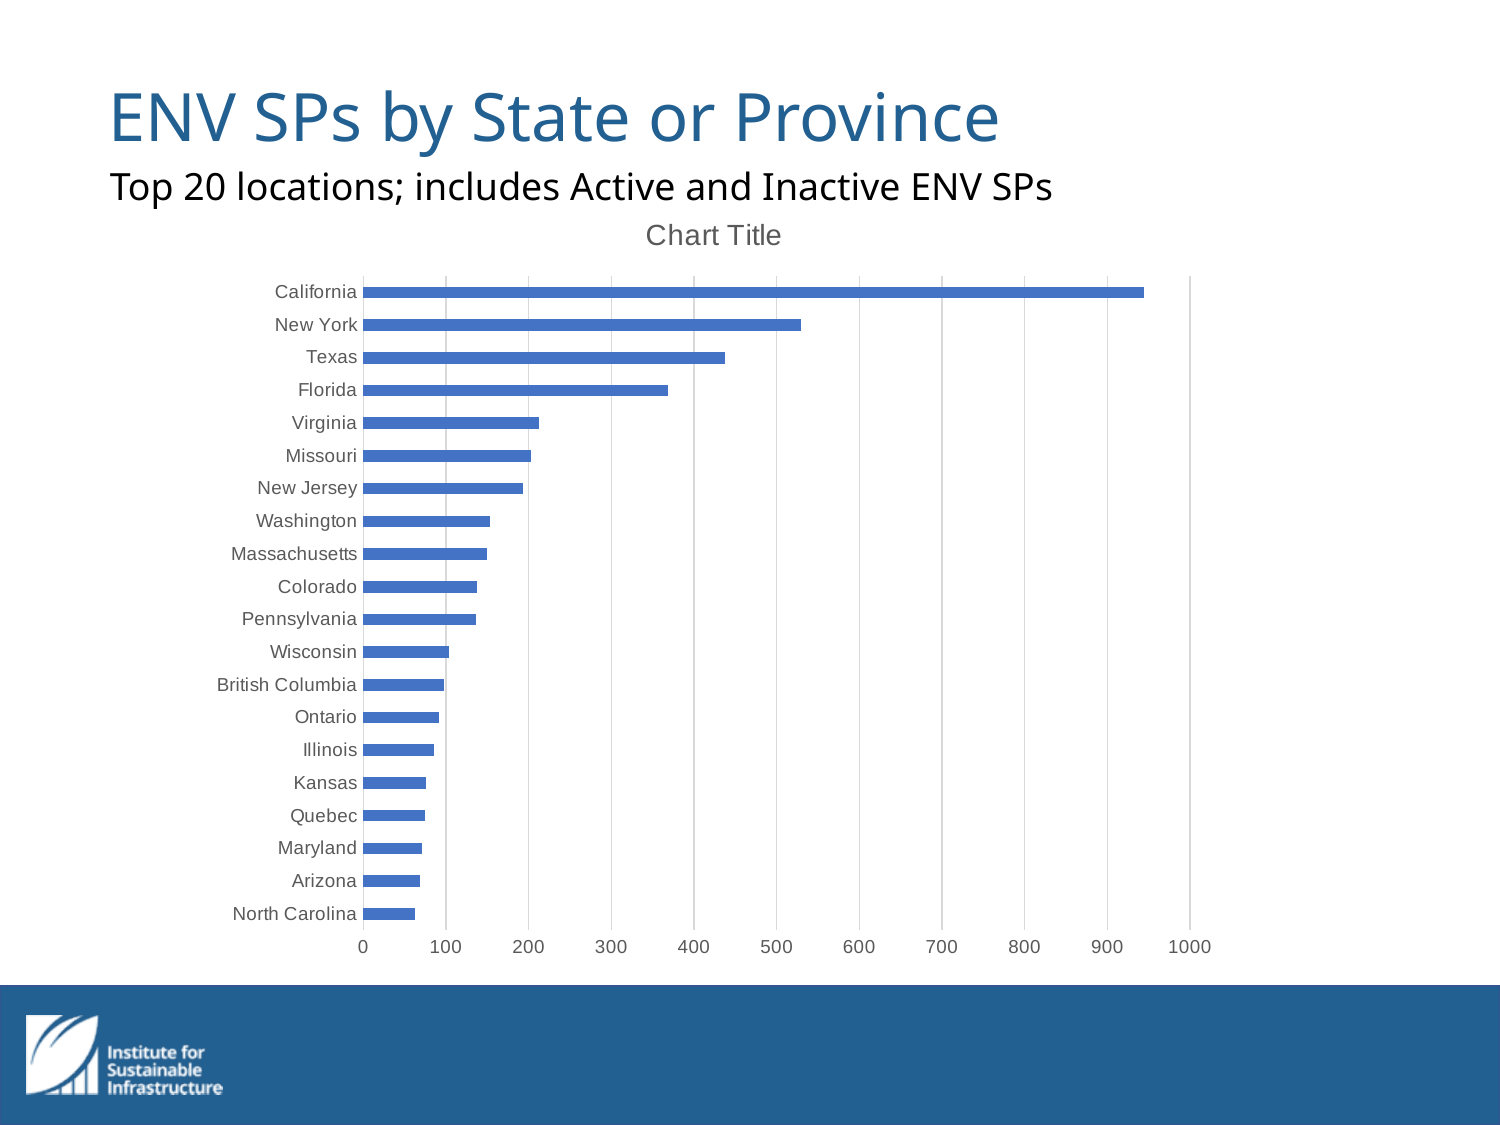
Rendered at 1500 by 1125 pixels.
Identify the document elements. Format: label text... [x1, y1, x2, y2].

title ENV SPs by State or Province [93, 63, 1407, 176]
text_box Top 20 locations; includes Active and Inactive ENV SPs [95, 155, 1448, 216]
chart [196, 186, 1233, 974]
picture [26, 1015, 223, 1095]
